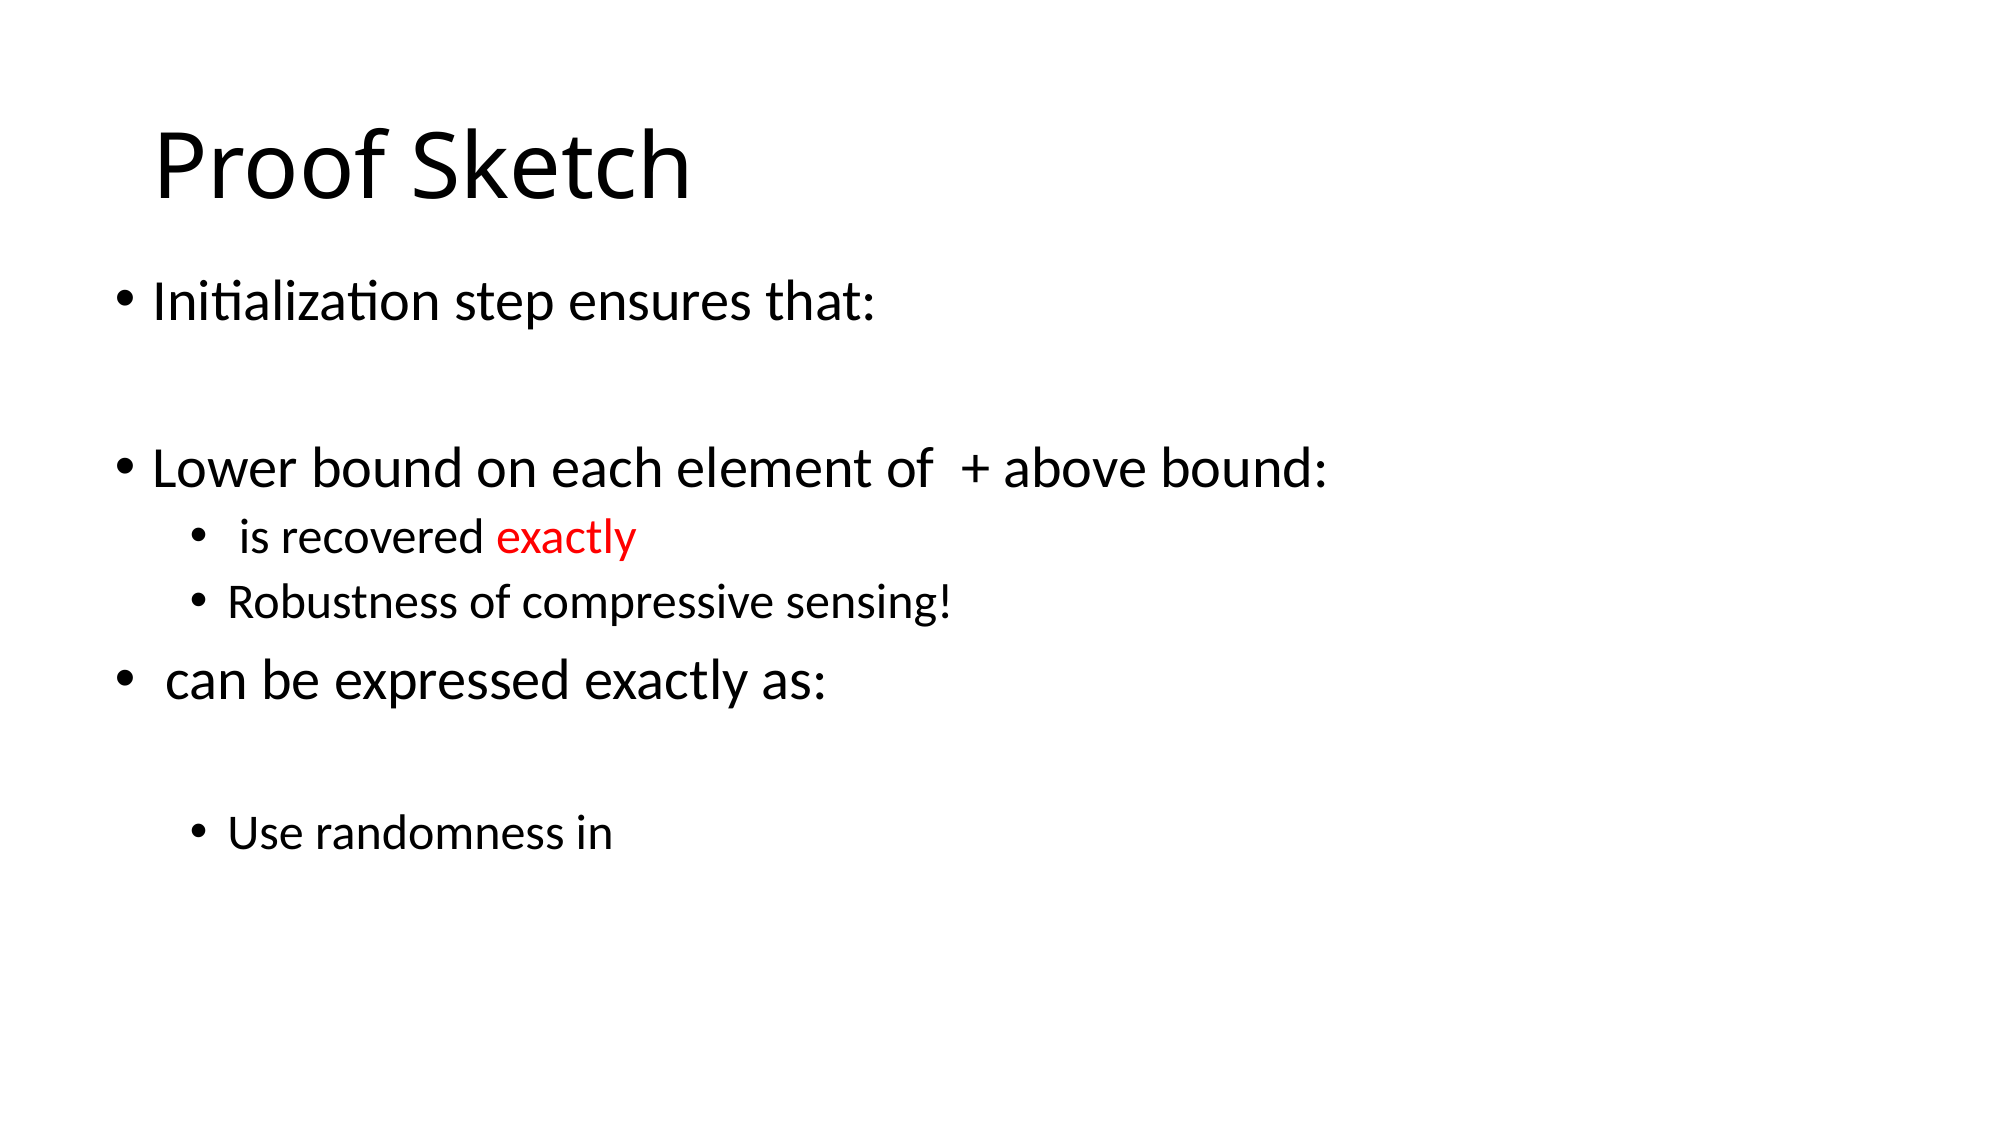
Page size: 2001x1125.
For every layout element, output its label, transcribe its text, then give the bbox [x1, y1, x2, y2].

title Proof Sketch [137, 59, 1863, 278]
